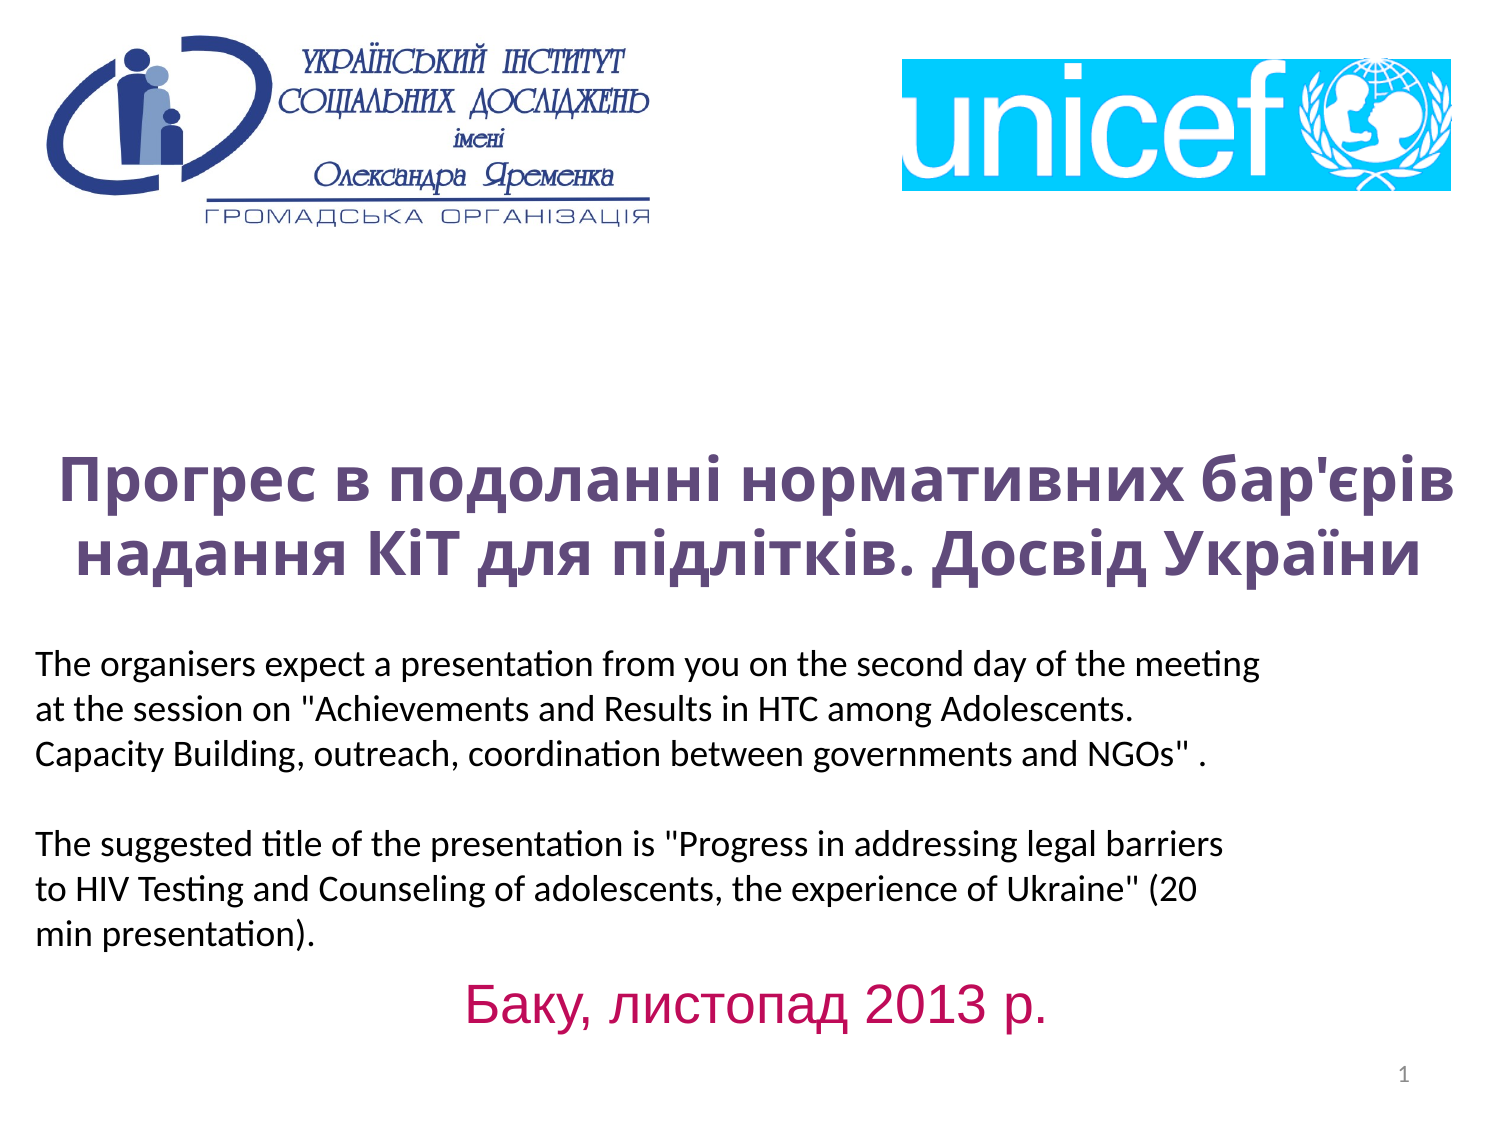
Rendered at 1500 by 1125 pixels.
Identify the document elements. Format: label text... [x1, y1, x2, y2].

slide_number 1 [1074, 1042, 1425, 1103]
picture [902, 98, 969, 178]
picture [1299, 73, 1452, 191]
picture [1324, 75, 1423, 162]
subtitle Прогрес в подоланні нормативних бар'єрів надання КіТ для підлітків. Досвід України Баку, листопад 2013 р. [36, 255, 1479, 1083]
picture [1092, 95, 1157, 177]
picture [1164, 95, 1233, 177]
picture [1238, 58, 1285, 175]
text_box The organisers expect a presentation from you on the second day of the meeting at the session on "Achievements and Results in HTC among Adolescents. Capacity Building, outreach, coordination between governments and NGOs" . The suggested title of the presentation is "Progress in addressing legal barriers to HIV Testing and Counseling of adolescents, the experience of Ukraine" (20 min presentation). [20, 586, 1279, 1051]
picture [1326, 58, 1427, 128]
picture [1065, 64, 1081, 79]
picture [46, 34, 650, 227]
picture [984, 95, 1052, 176]
picture [1066, 98, 1080, 176]
